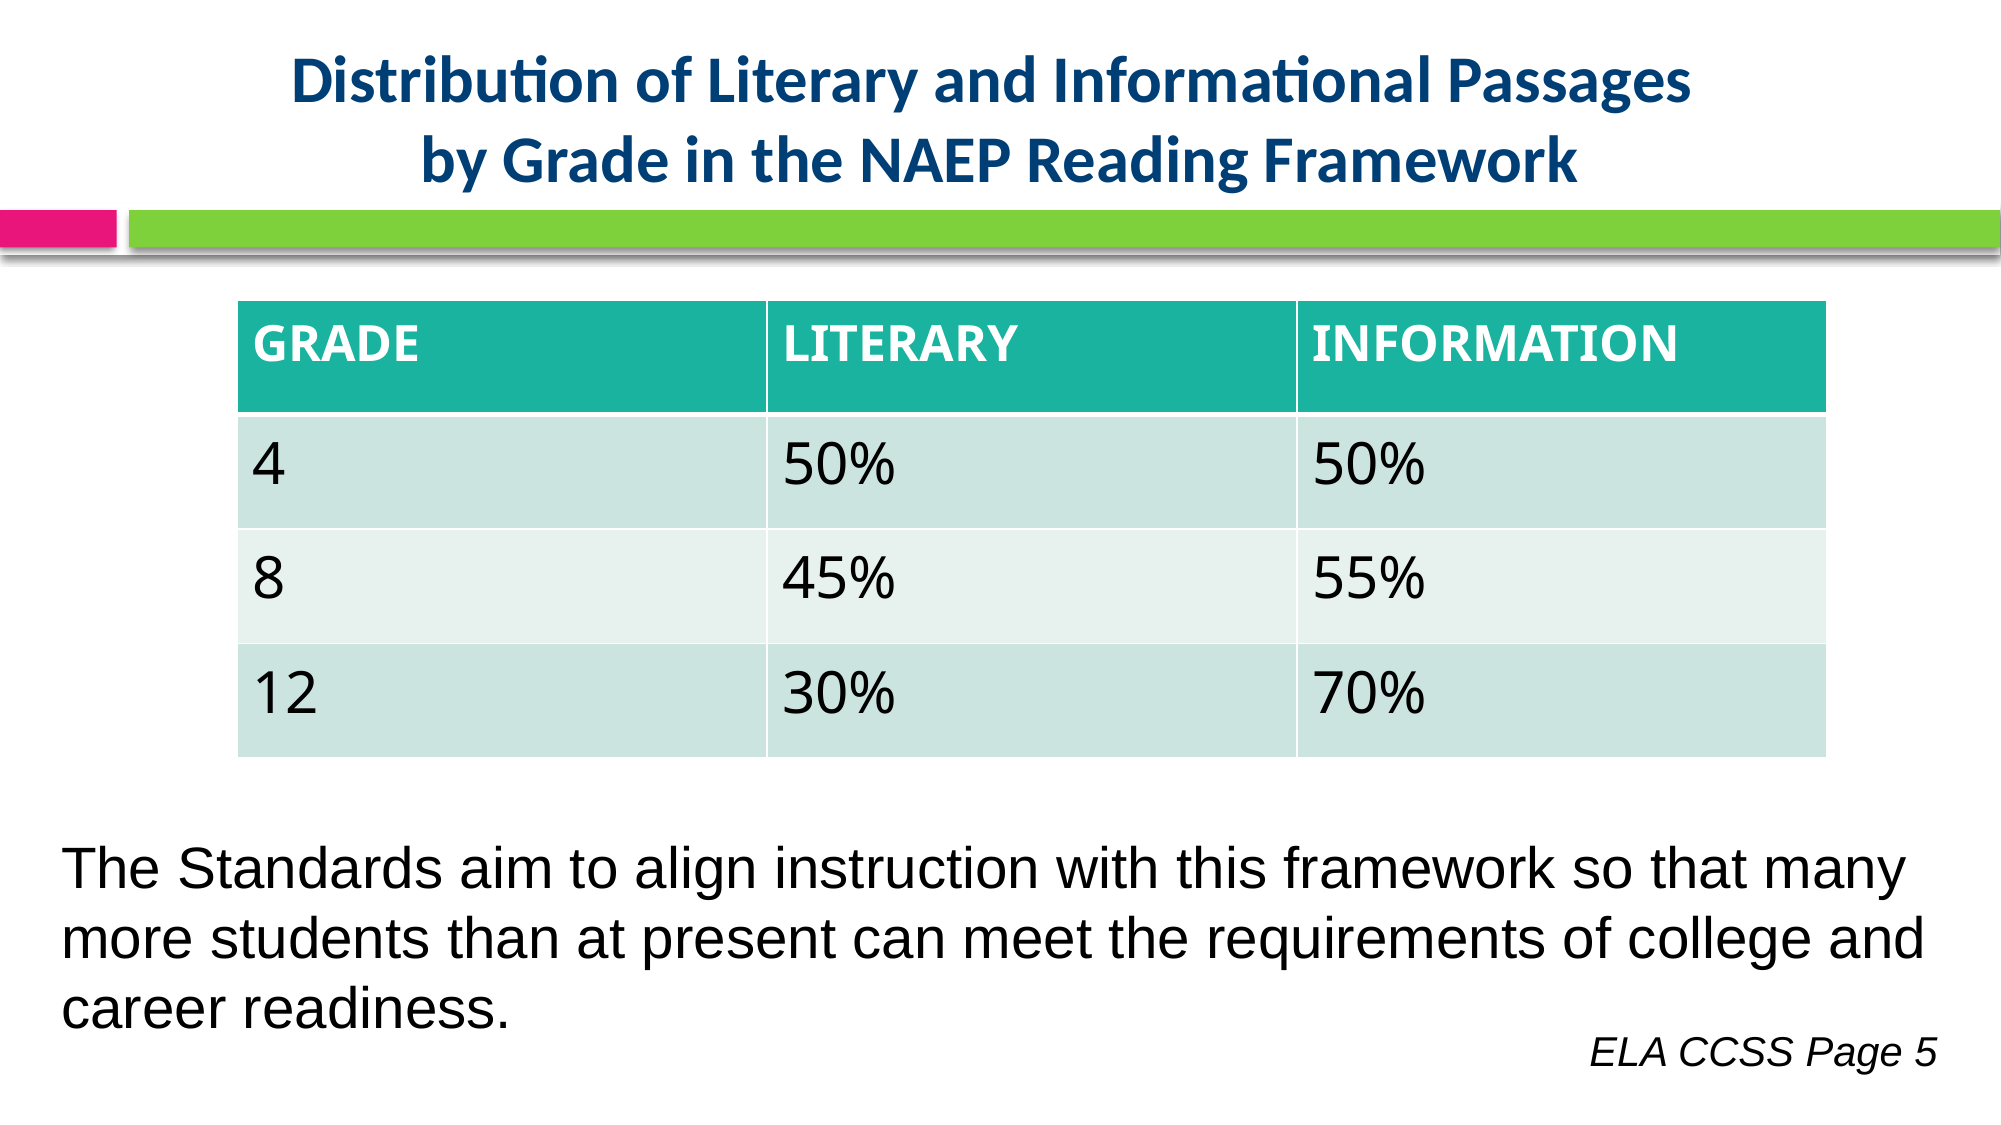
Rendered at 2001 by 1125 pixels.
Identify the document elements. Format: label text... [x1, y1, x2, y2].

table_cell 45% [768, 530, 1296, 643]
text_box The Standards aim to align instruction with this framework so that many more students than at present can meet the requirements of college and career readiness. [46, 823, 2000, 1048]
table_cell 4 [238, 417, 766, 528]
table_header GRADE [238, 301, 766, 412]
table_cell 70% [1298, 644, 1826, 757]
table_cell 8 [238, 530, 766, 643]
table_header LITERARY [768, 301, 1296, 412]
table_cell 50% [768, 417, 1296, 528]
table_cell 50% [1298, 417, 1826, 528]
table_cell 12 [238, 644, 766, 757]
table_cell 30% [768, 644, 1296, 757]
title Distribution of Literary and Informational Passages by Grade in the NAEP Reading Framework [0, 37, 2000, 275]
table_cell 55% [1298, 530, 1826, 643]
table_header INFORMATION [1298, 301, 1826, 412]
text_box ELA CCSS Page 5 [1574, 1017, 1953, 1083]
